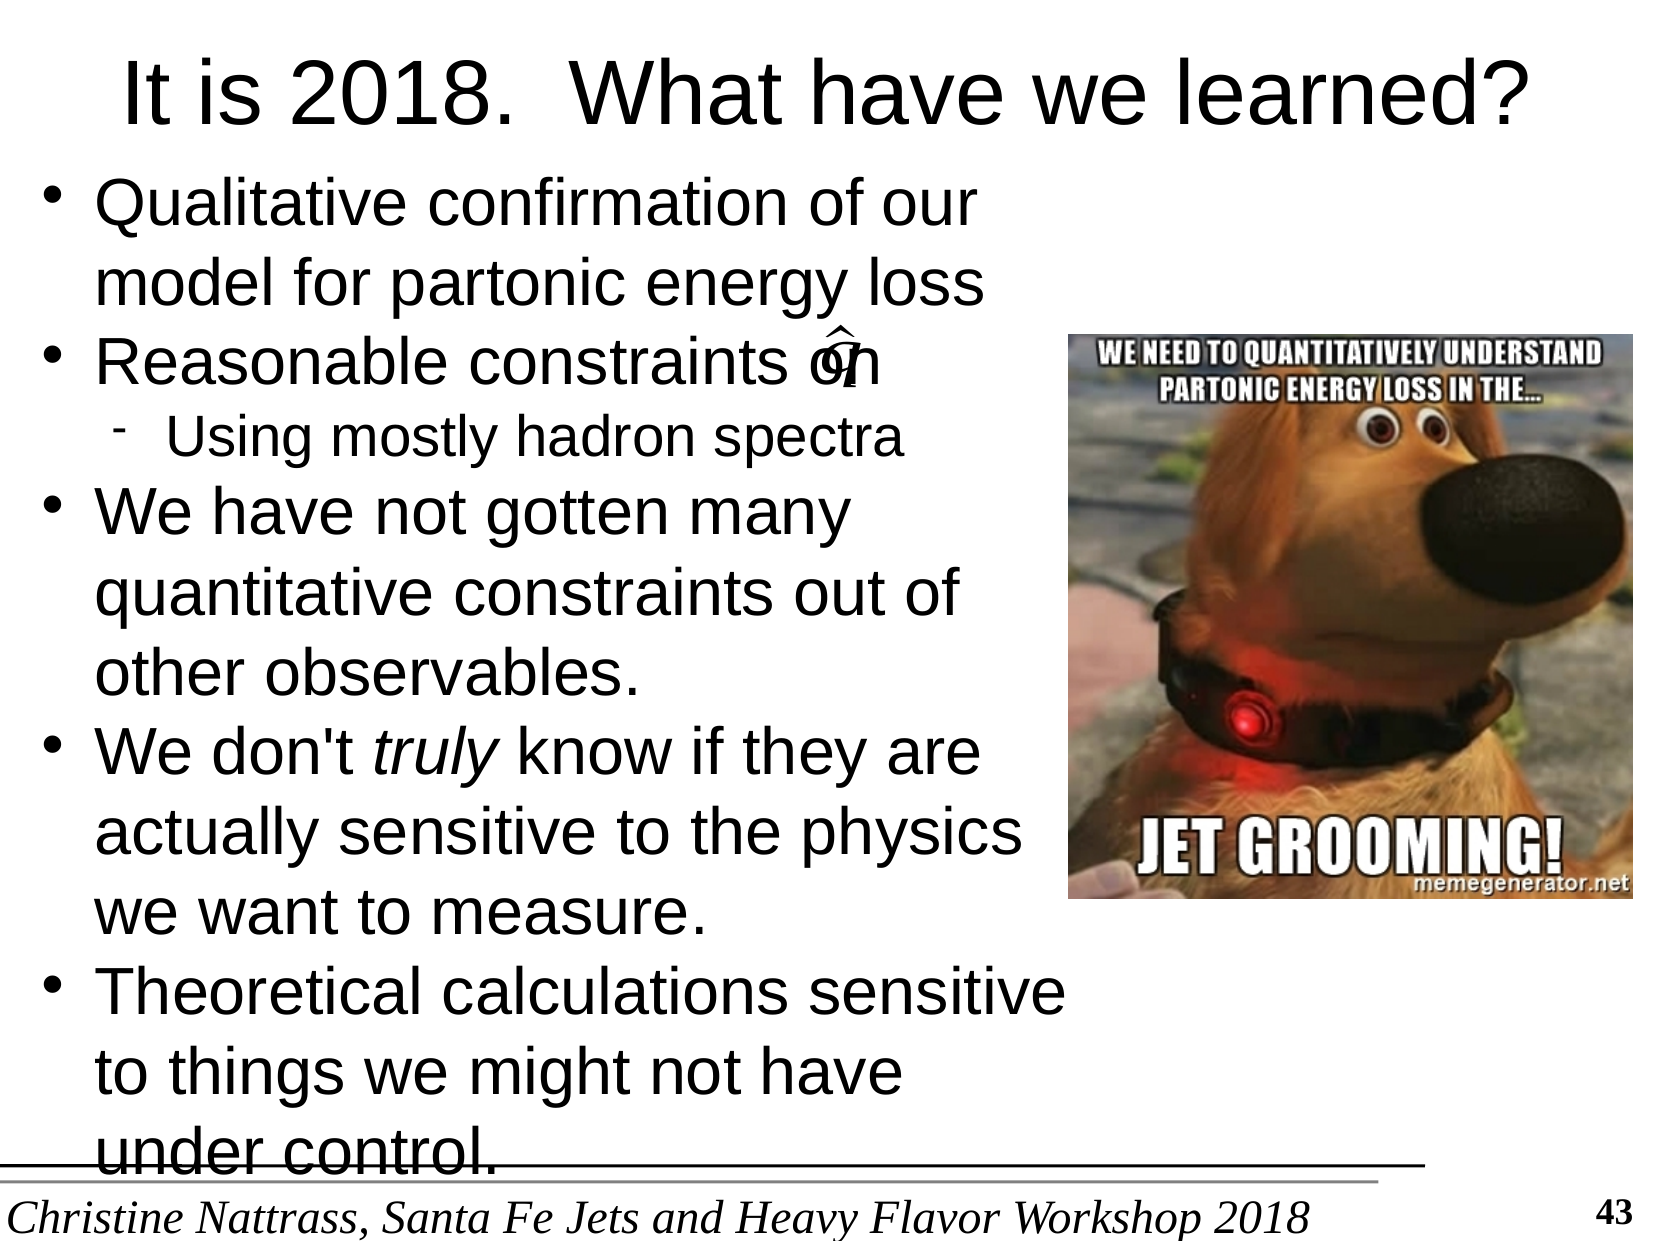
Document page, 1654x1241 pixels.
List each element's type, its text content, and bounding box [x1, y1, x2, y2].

text_box It is 2018. What have we learned? [82, 2, 1571, 173]
picture [1068, 334, 1633, 899]
text_box Qualitative confirmation of our model for partonic energy loss Reasonable constraints on Using mostly hadron spectra We have not gotten many quantitative constraints out of other observables. We don't truly know if they are actually sensitive to the physics we want to measure. Theoretical calculations sensitive to things we might not have under control. [23, 158, 1085, 1159]
